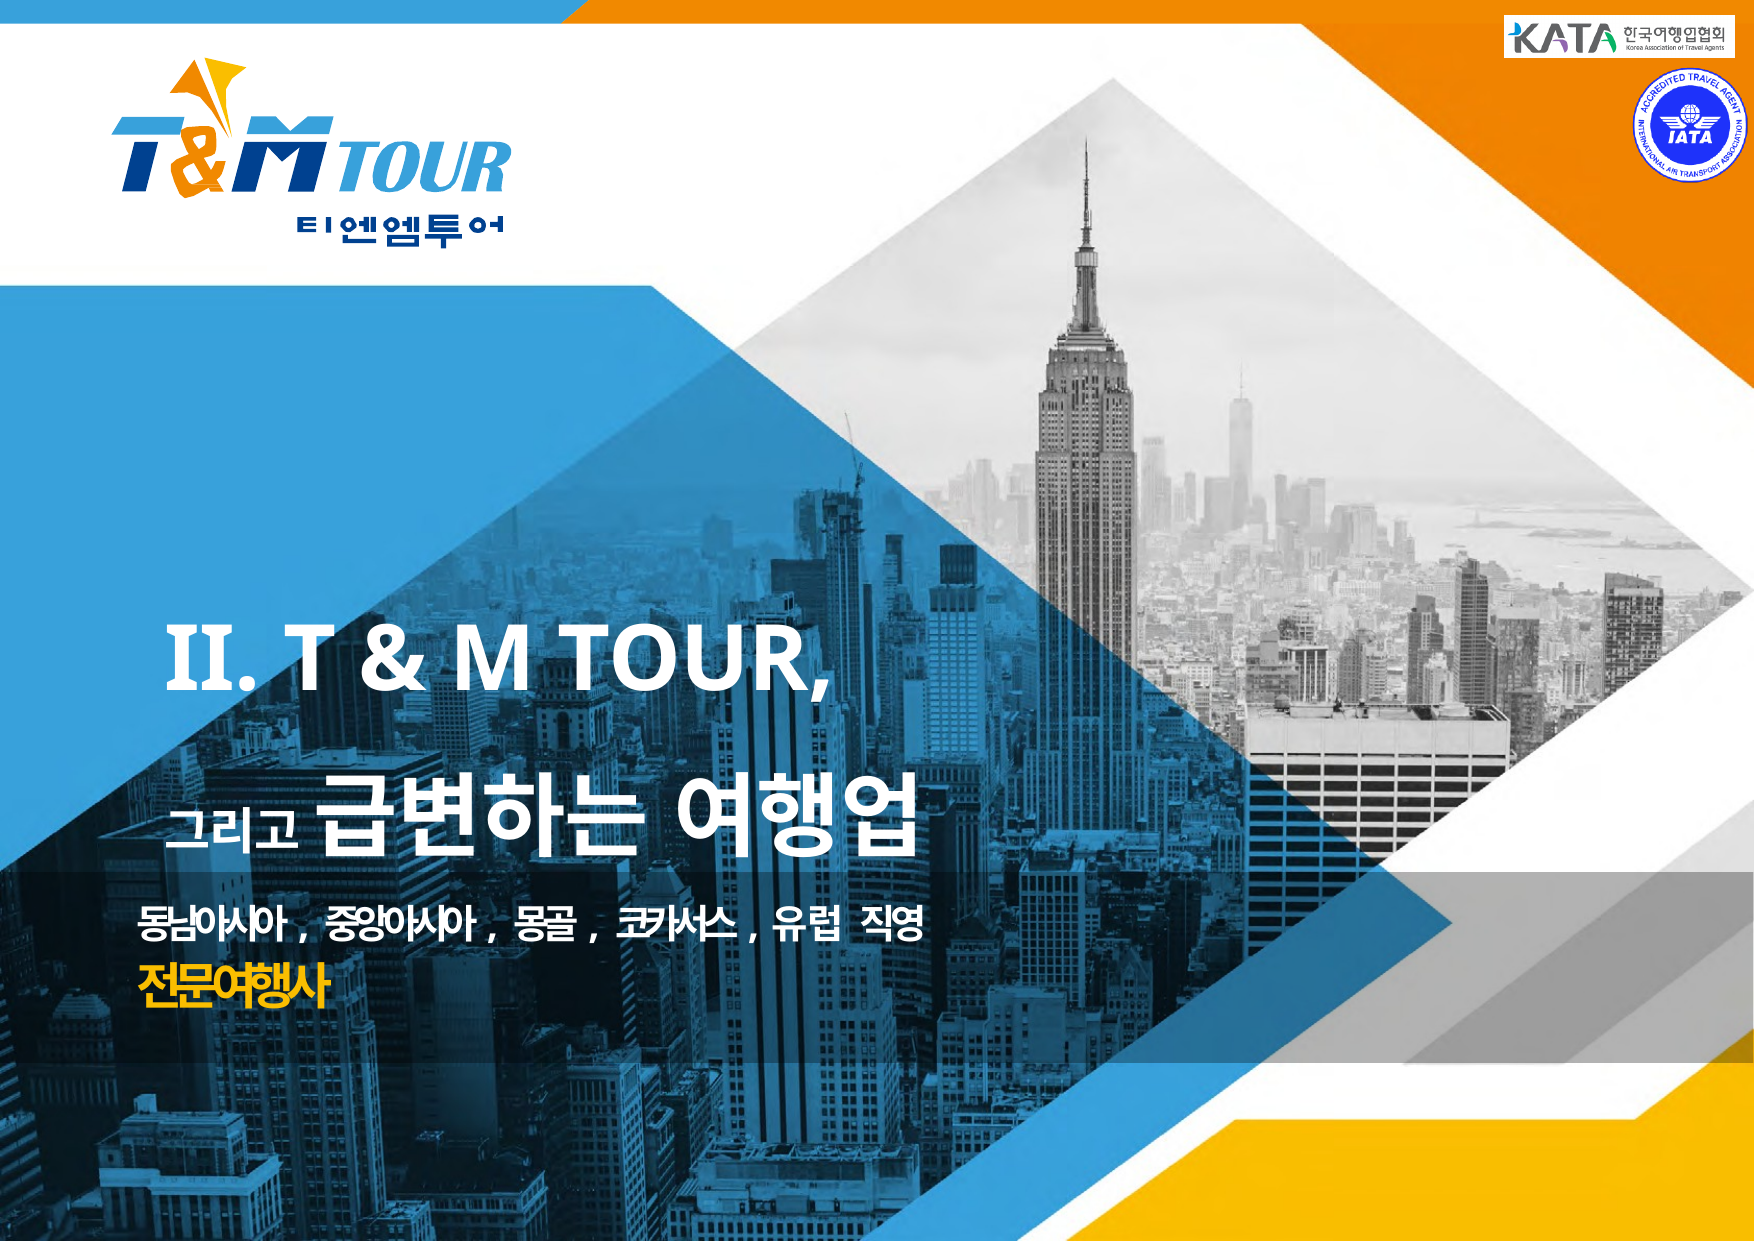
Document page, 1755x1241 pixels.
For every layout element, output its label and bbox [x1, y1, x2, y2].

picture [0, 1064, 1754, 1241]
text_box [0, 57, 1754, 1064]
text_box [0, 0, 1755, 24]
picture [0, 15, 1755, 197]
